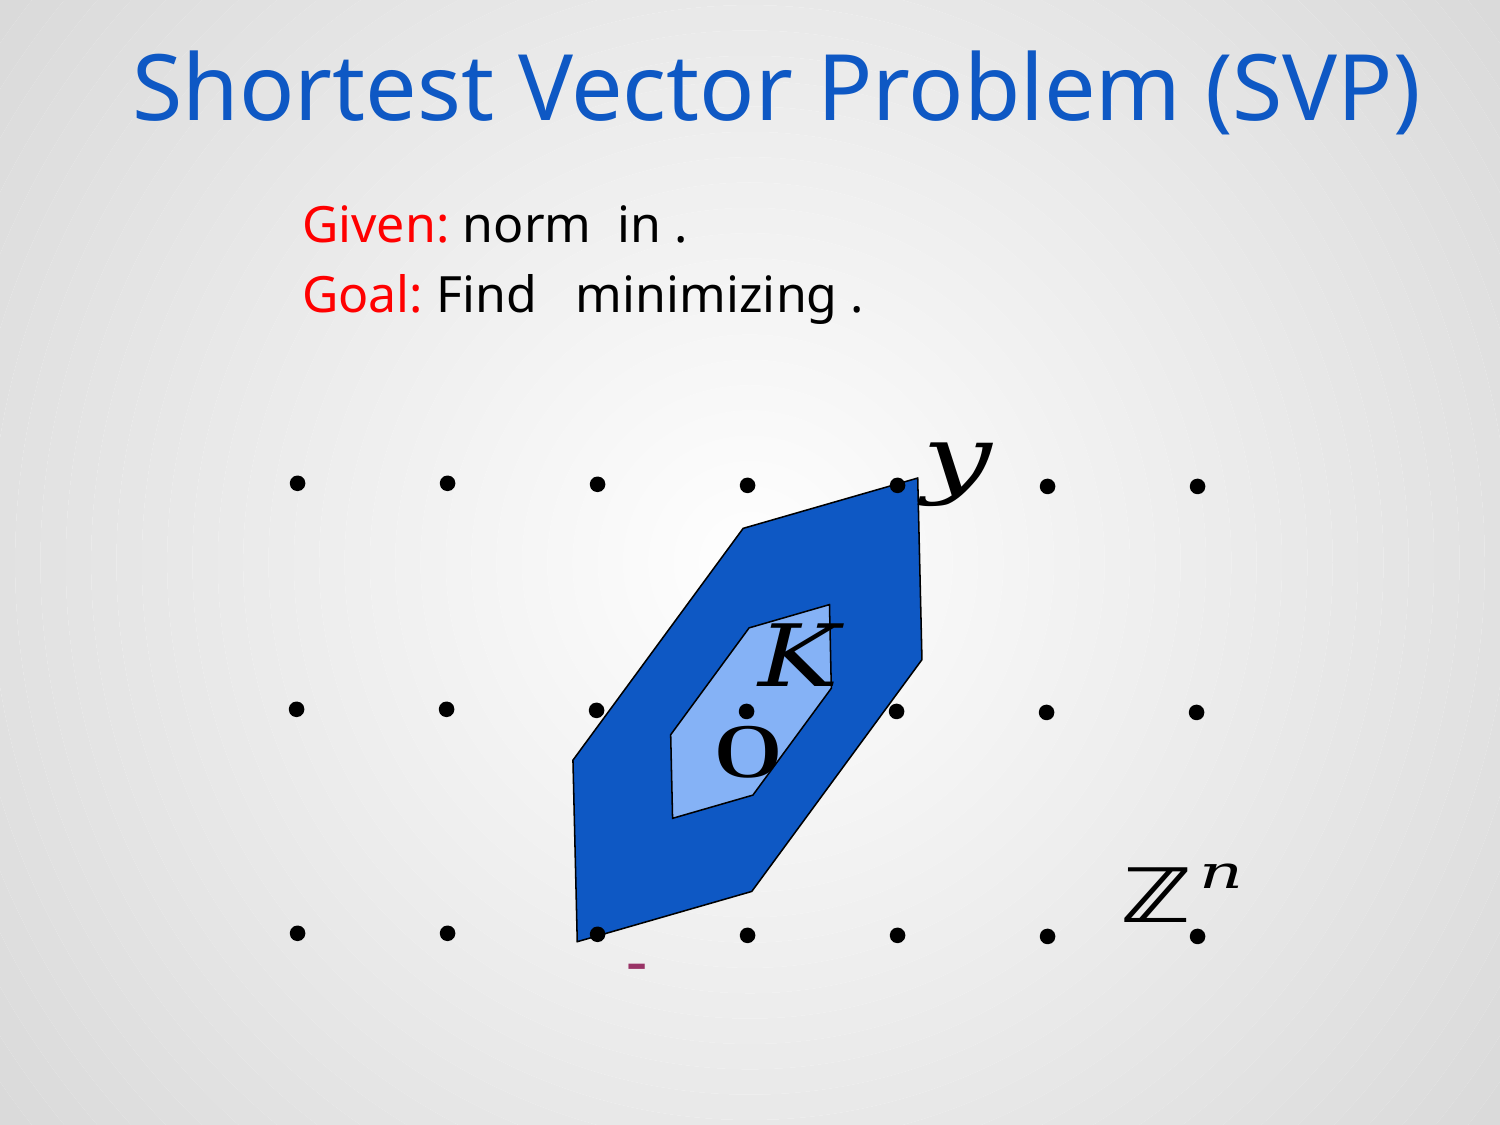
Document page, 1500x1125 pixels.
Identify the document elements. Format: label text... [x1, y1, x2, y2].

text_box [1190, 706, 1203, 719]
text_box [291, 927, 304, 940]
text_box [1041, 480, 1054, 493]
text_box [291, 477, 304, 490]
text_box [590, 412, 1005, 1007]
text_box [441, 477, 454, 490]
text_box [440, 703, 453, 716]
title Shortest Vector Problem (SVP) [26, 40, 1500, 147]
text_box [1191, 930, 1204, 943]
text_box [1041, 930, 1054, 943]
text_box [441, 927, 454, 940]
text_box [1191, 480, 1204, 493]
text_box [1040, 706, 1053, 719]
text_box [290, 703, 303, 716]
